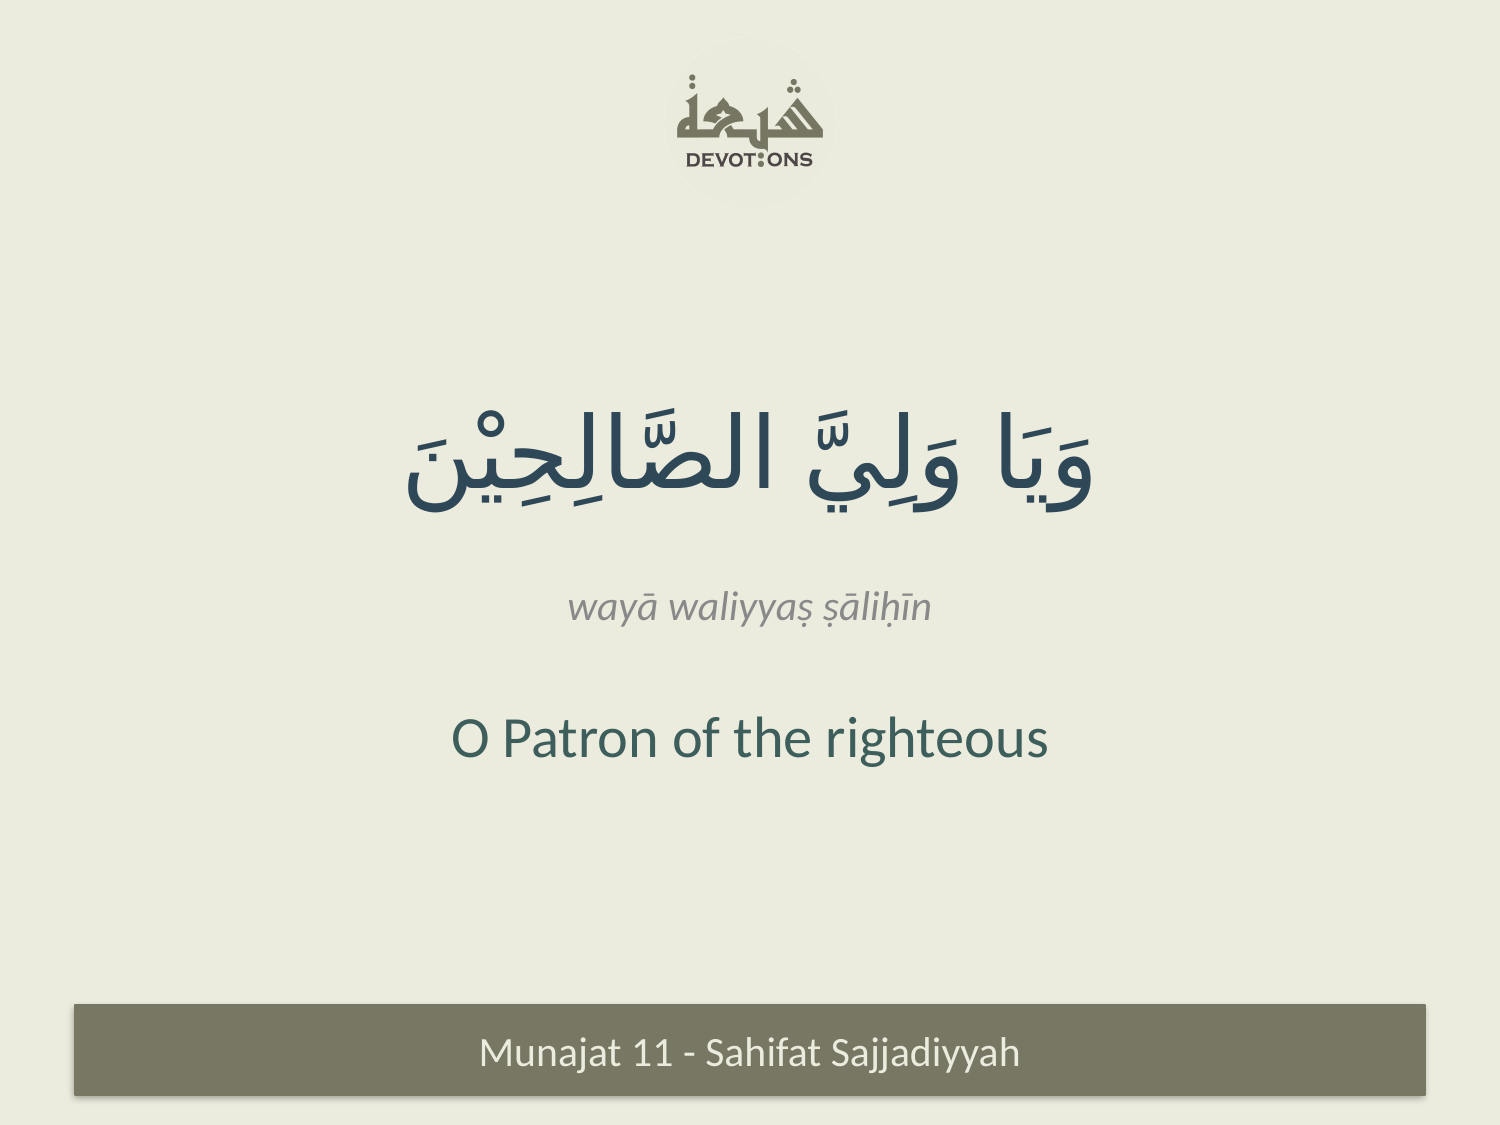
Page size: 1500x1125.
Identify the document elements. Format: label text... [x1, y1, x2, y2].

picture [656, 29, 844, 218]
text_box [74, 1004, 1426, 1096]
text_box Munajat 11 - Sahifat Sajjadiyyah [463, 1017, 1037, 1083]
text_box وَيَا وَلِيَّ الصَّالِحِيْنَ wayā waliyyaṣ ṣāliḥīn O Patron of the righteous [74, 381, 1425, 776]
